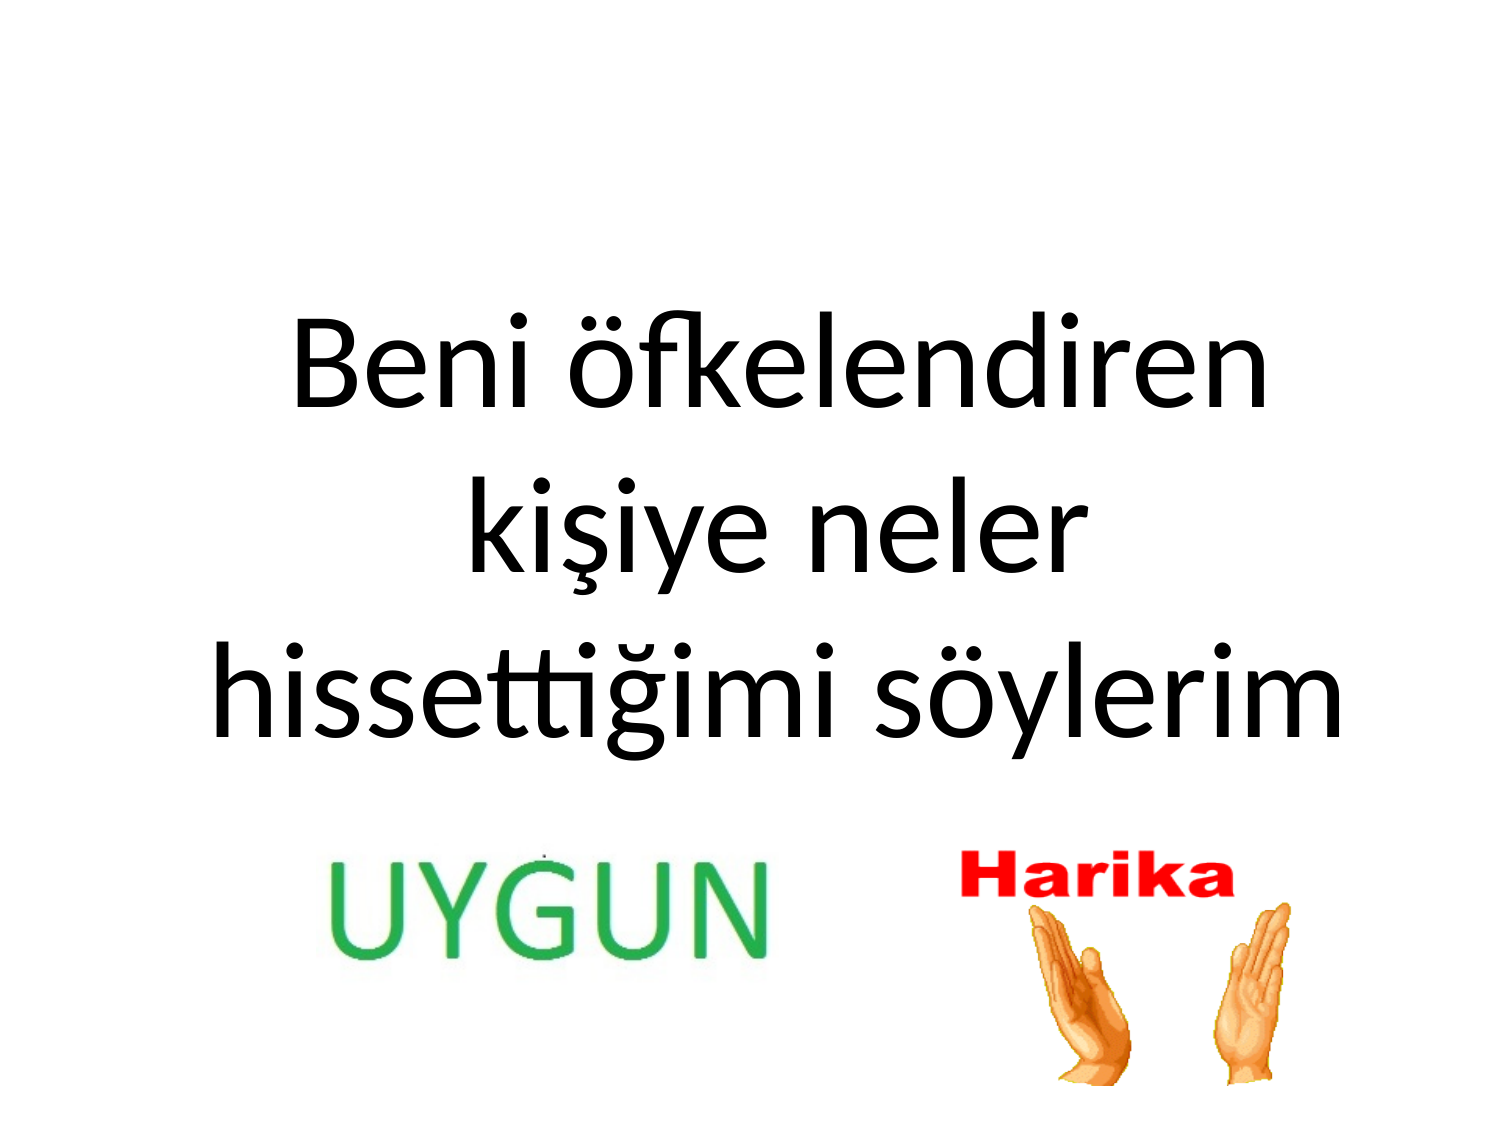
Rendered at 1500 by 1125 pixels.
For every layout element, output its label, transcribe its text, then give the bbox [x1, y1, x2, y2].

picture [316, 831, 780, 1003]
list Beni öfkelendiren kişiye neler hissettiğimi söylerim [75, 262, 1425, 1005]
picture [948, 831, 1369, 1087]
